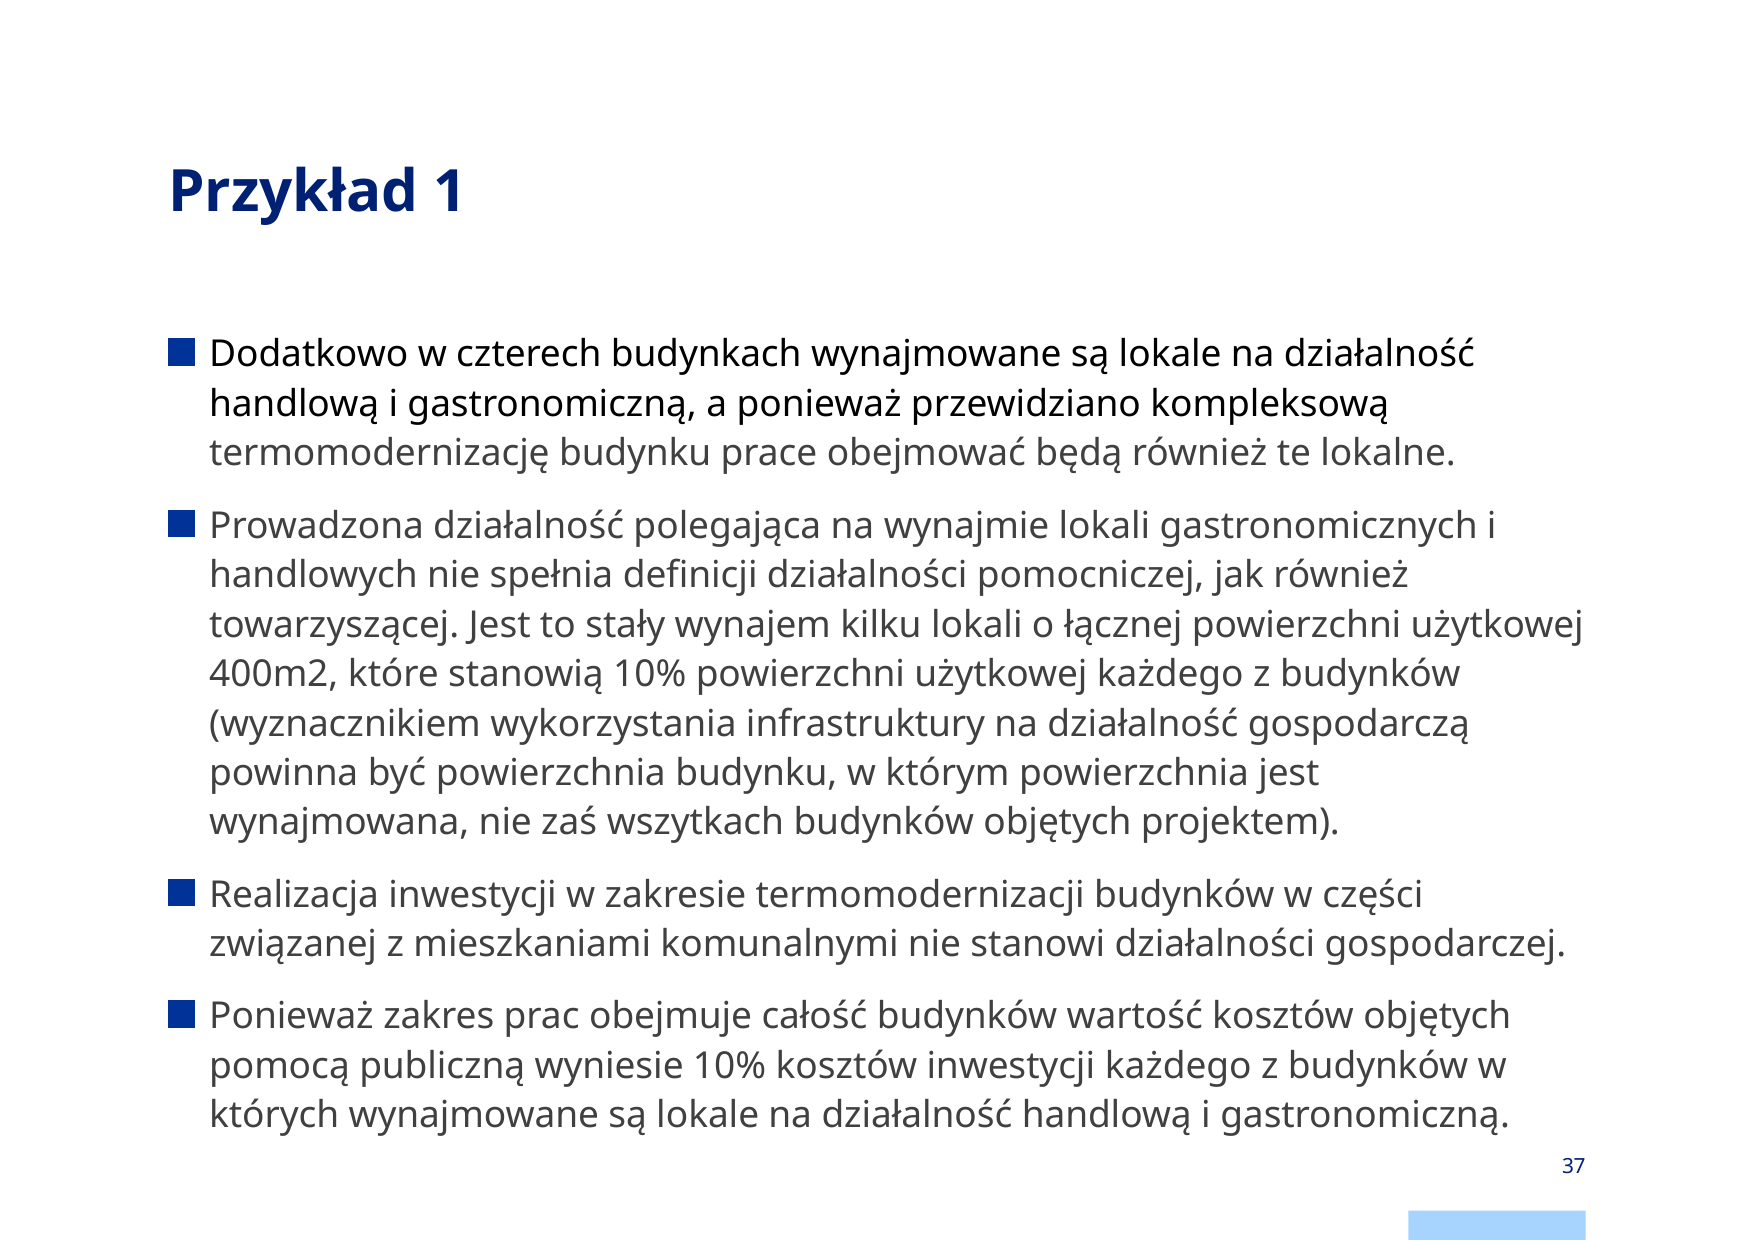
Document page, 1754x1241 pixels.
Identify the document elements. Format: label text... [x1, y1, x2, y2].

picture [168, 510, 195, 537]
picture [168, 879, 195, 906]
picture [168, 338, 195, 366]
picture [168, 1000, 195, 1028]
title Przykład 1 [168, 147, 1586, 324]
slide_number 37 [1408, 1151, 1586, 1182]
list Dodatkowo w czterech budynkach wynajmowane są lokale na działalność handlową i gastronomiczną, a ponieważ przewidziano kompleksową termomodernizację budynku prace obejmować będą również te lokalne. Prowadzona działalność polegająca na wynajmie lokali gastronomicznych i handlowych nie spełnia definicji działalności pomocniczej, jak również towarzyszącej. Jest to stały wynajem kilku lokali o łącznej powierzchni użytkowej 400m2, które stanowią 10% powierzchni użytkowej każdego z budynków (wyznacznikiem wykorzystania infrastruktury na działalność gospodarczą powinna być powierzchnia budynku, w którym powierzchnia jest wynajmowana, nie zaś wszytkach budynków objętych projektem). Realizacja inwestycji w zakresie termomodernizacji budynków w części związanej z mieszkaniami komunalnymi nie stanowi działalności gospodarczej. Ponieważ zakres prac obejmuje całość budynków wartość kosztów objętych pomocą publiczną wyniesie 10% kosztów inwestycji każdego z budynków w których wynajmowane są lokale na działalność handlową i gastronomiczną. [168, 324, 1586, 1152]
